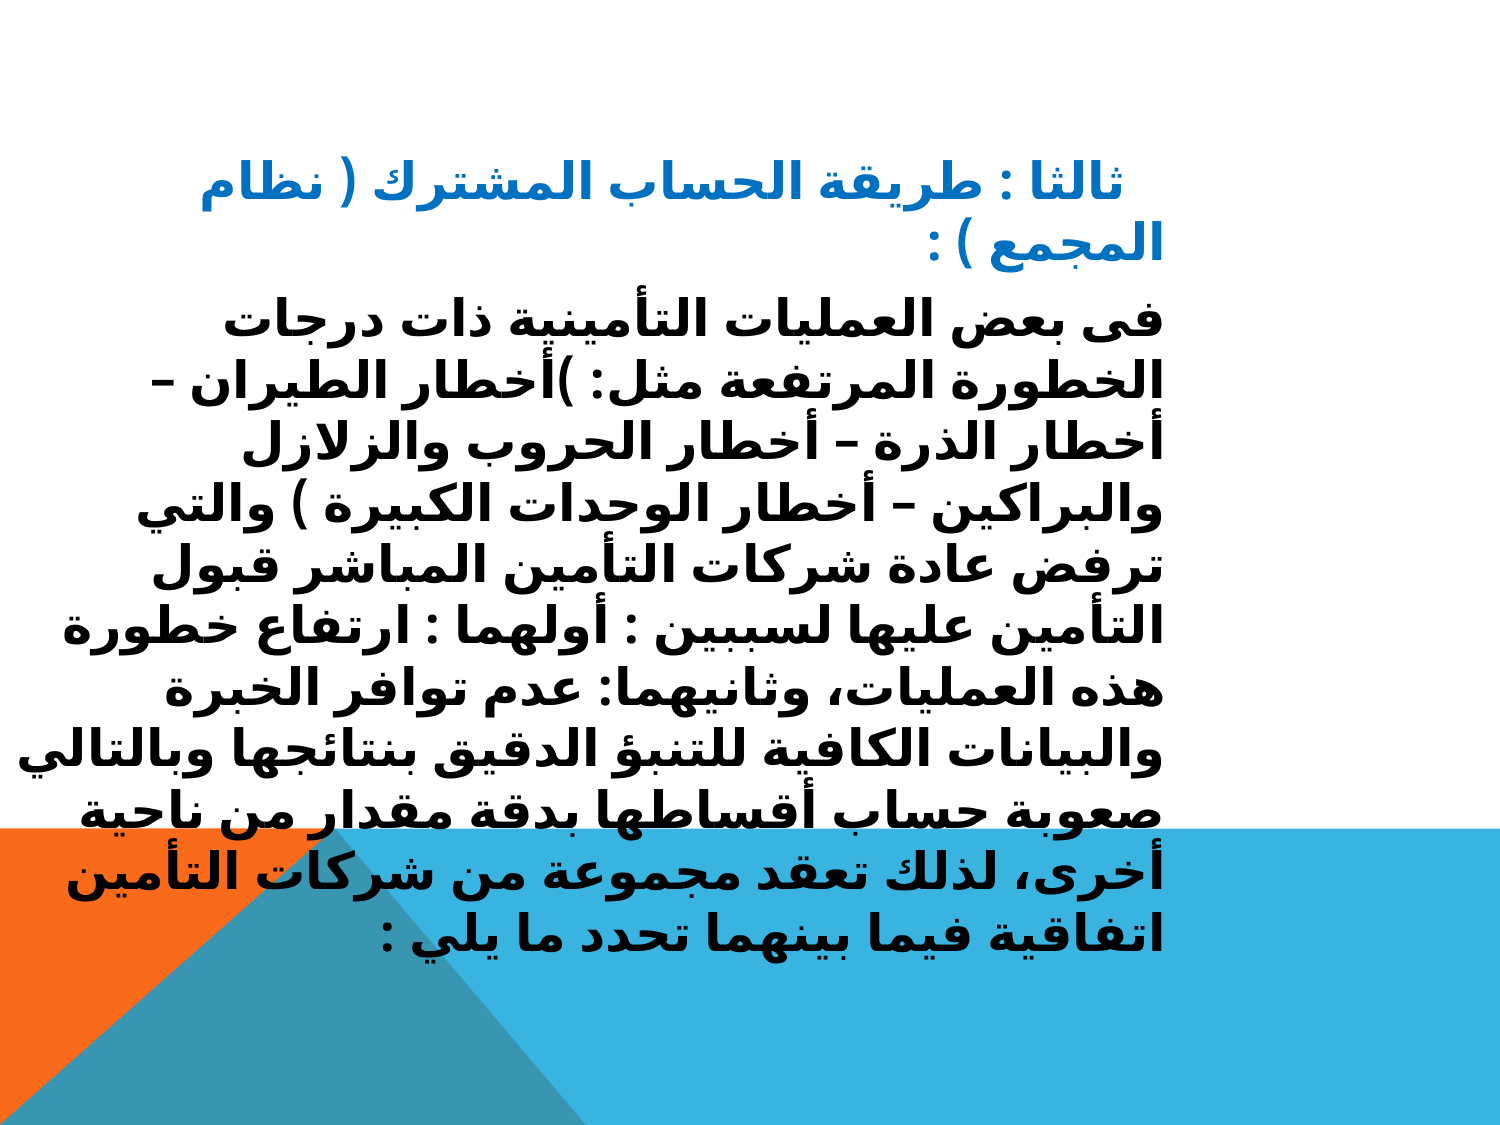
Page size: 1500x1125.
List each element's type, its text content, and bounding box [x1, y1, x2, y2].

list ثالثا : طريقة الحساب المشترك ( نظام المجمع ) : فى بعض العمليات التأمينية ذات درجات الخطورة المرتفعة مثل: )أخطار الطيران – أخطار الذرة – أخطار الحروب والزلازل والبراكين – أخطار الوحدات الكبيرة ) والتي ترفض عادة شركات التأمين المباشر قبول التأمين عليها لسببين : أولهما : ارتفاع خطورة هذه العمليات، وثانيهما: عدم توافر الخبرة والبيانات الكافية للتنبؤ الدقيق بنتائجها وبالتالي صعوبة حساب أقساطها بدقة مقدار من ناحية أخرى، لذلك تعقد مجموعة من شركات التأمين اتفاقية فيما بينهما تحدد ما يلي : [0, 140, 1182, 988]
